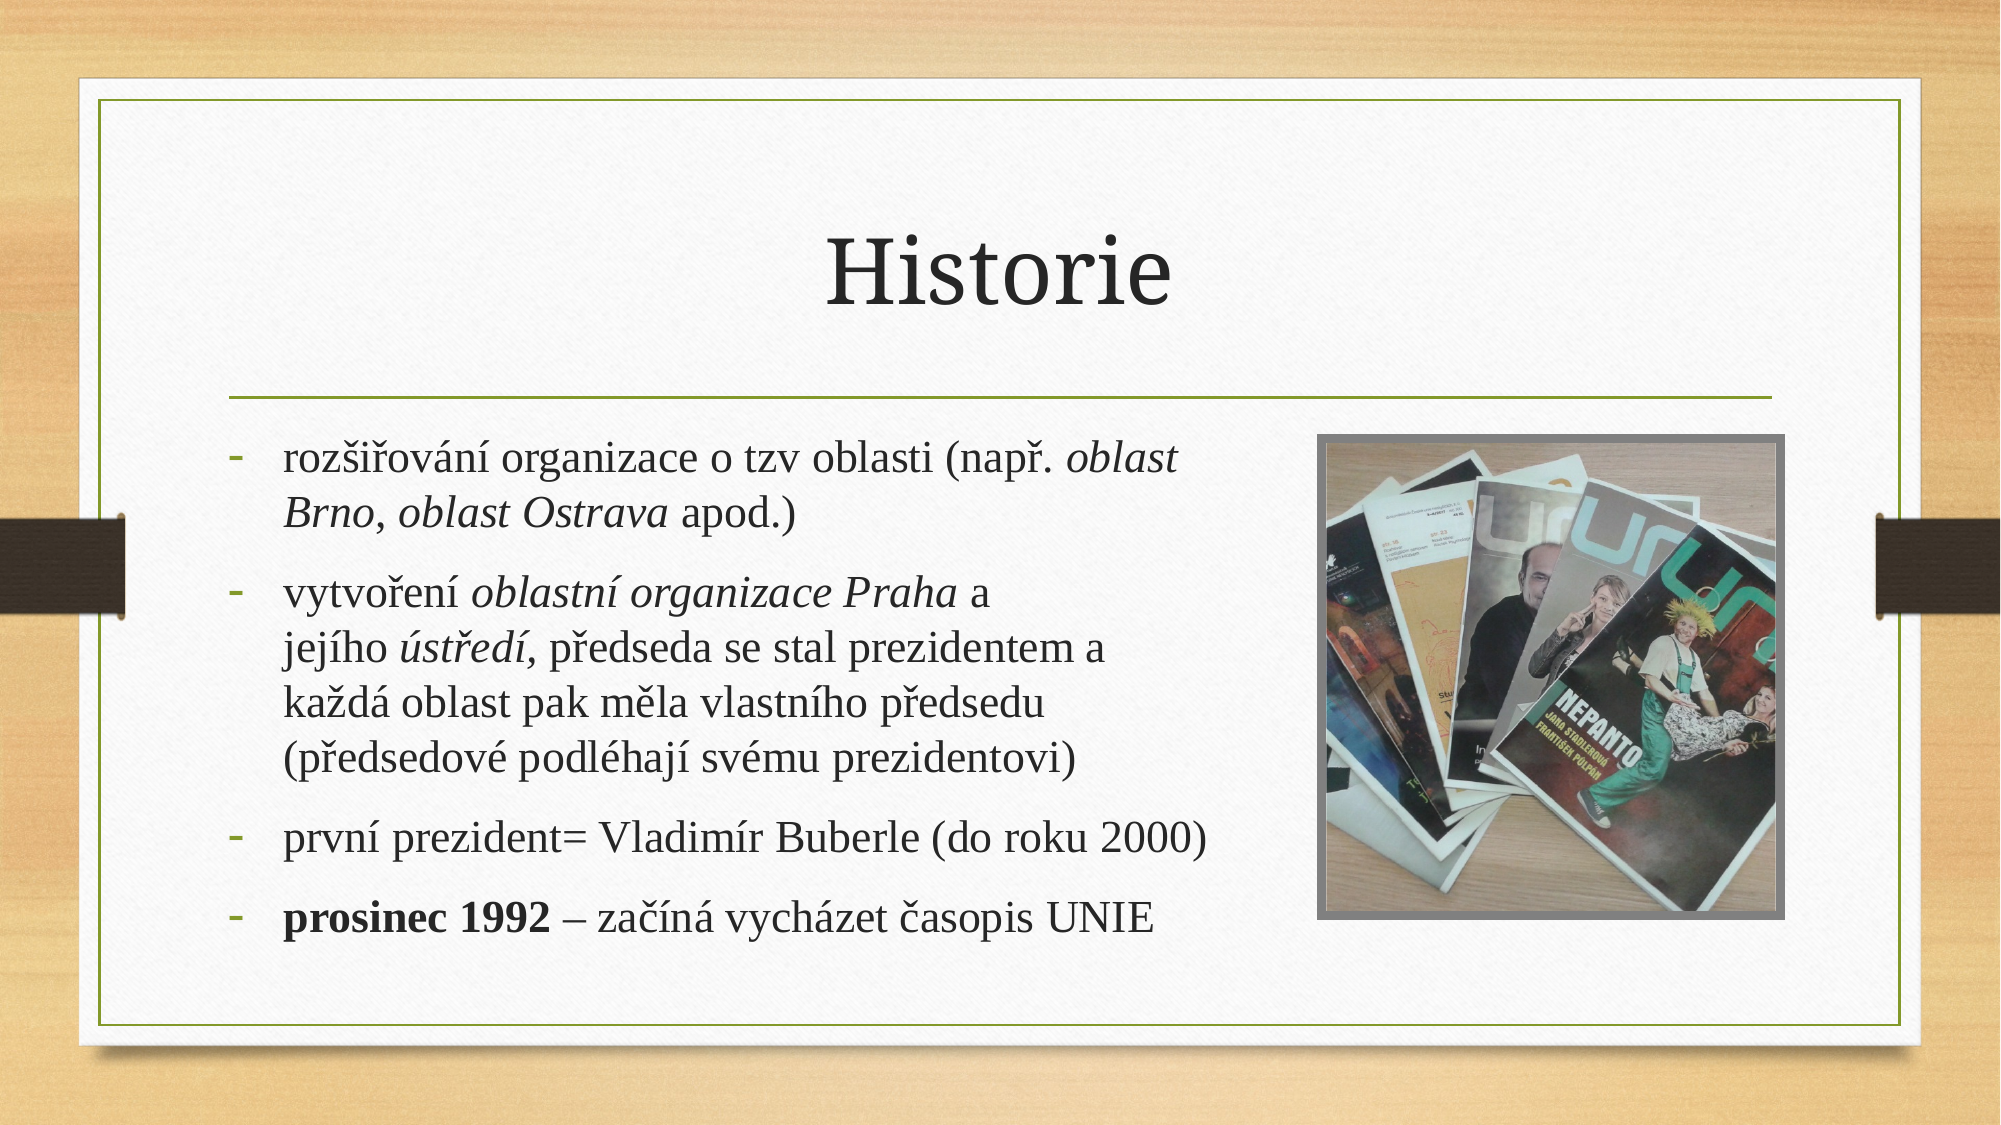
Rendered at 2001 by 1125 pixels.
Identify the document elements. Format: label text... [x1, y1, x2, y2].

picture [0, 0, 2001, 1125]
title Historie [212, 161, 1788, 375]
list rozšiřování organizace o tzv oblasti (např. oblast Brno, oblast Ostrava apod.) vytvoření oblastní organizace Praha a jejího ústředí, předseda se stal prezidentem a každá oblast pak měla vlastního předsedu (předsedové podléhají svému prezidentovi) první prezident= Vladimír Buberle (do roku 2000) prosinec 1992 – začíná vycházet časopis UNIE [212, 419, 1239, 964]
